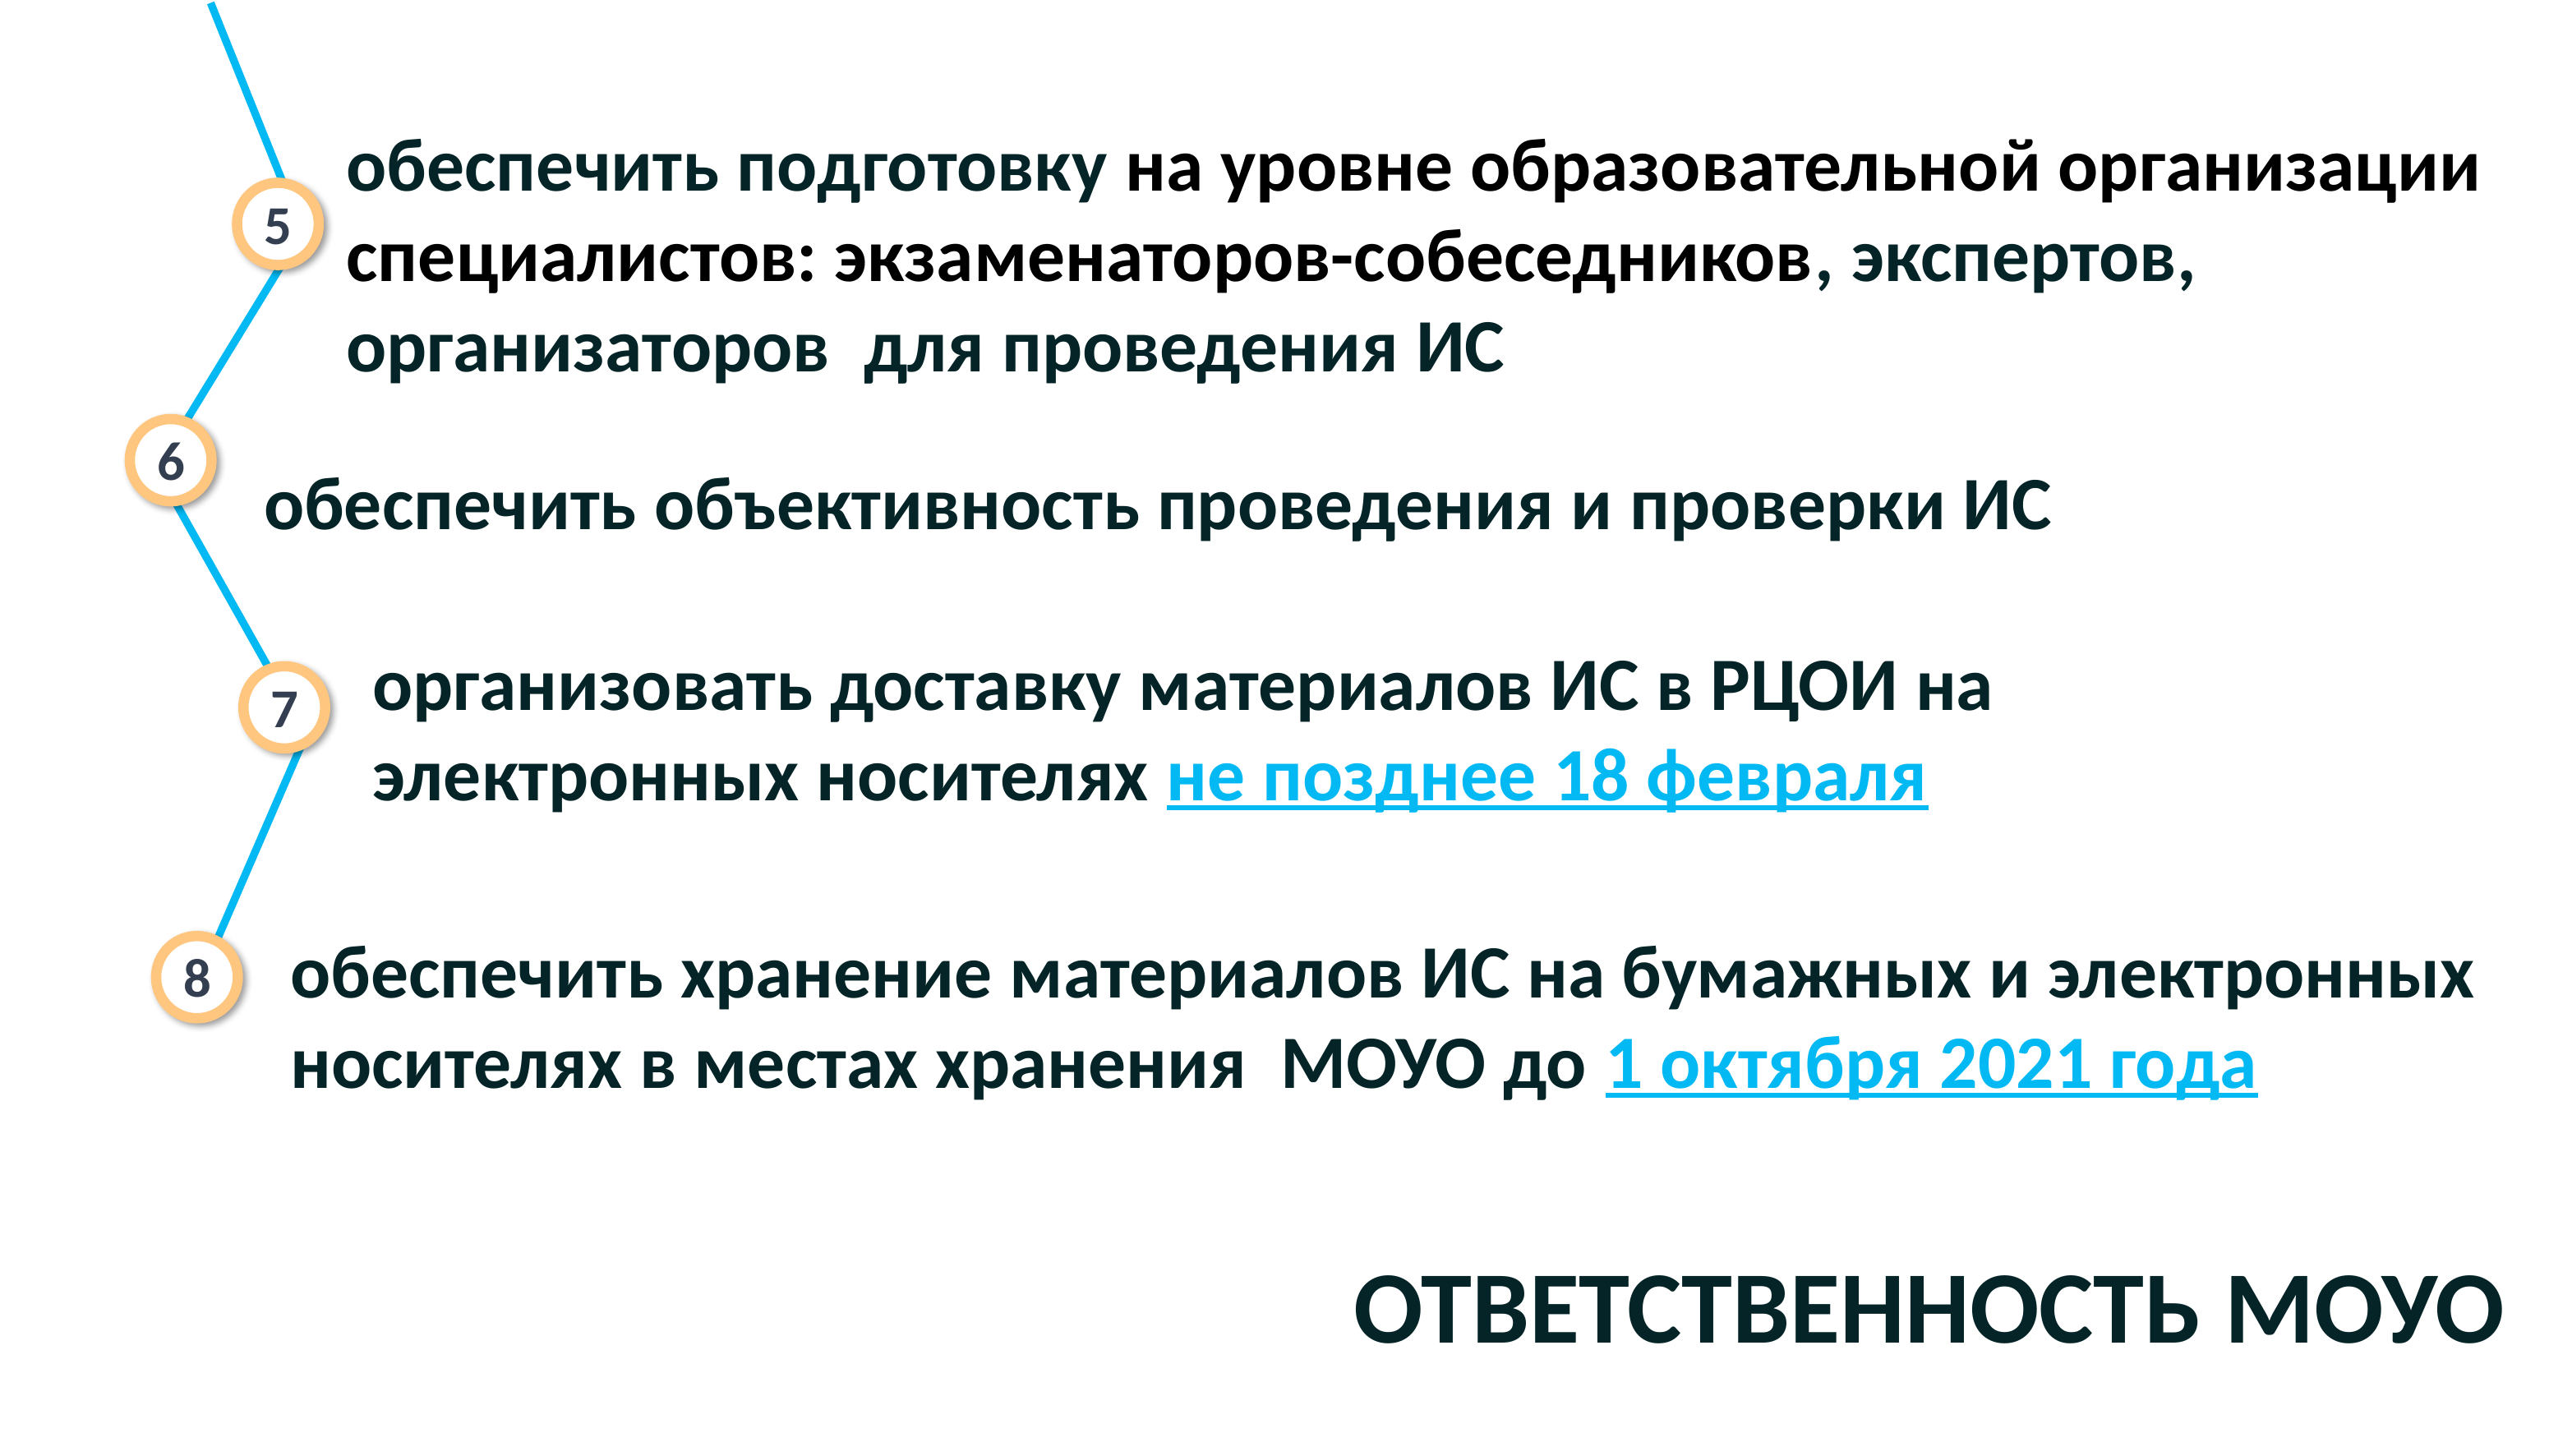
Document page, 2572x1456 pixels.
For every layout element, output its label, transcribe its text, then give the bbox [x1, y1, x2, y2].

text_box 7 [244, 666, 325, 745]
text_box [210, 2, 288, 194]
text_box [170, 494, 279, 685]
text_box обеспечить объективность проведения и проверки ИС [251, 448, 2278, 551]
text_box 6 [131, 419, 211, 498]
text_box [179, 259, 286, 431]
text_box [152, 498, 170, 503]
text_box 5 [237, 183, 318, 261]
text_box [203, 738, 305, 972]
text_box обеспечить подготовку на уровне образовательной организации специалистов: экзаменаторов-собеседников, экспертов, организаторов для проведения ИС [334, 109, 2526, 393]
text_box организовать доставку материалов ИС в РЦОИ на электронных носителях не позднее 18 февраля [360, 629, 2101, 822]
text_box [178, 1015, 216, 1020]
text_box ОТВЕТСТВЕННОСТЬ МОУО [1341, 1233, 2534, 1370]
text_box 8 [157, 936, 237, 1015]
text_box обеспечить хранение материалов ИС на бумажных и электронных носителях в местах хранения МОУО до 1 октября 2021 года [278, 916, 2526, 1110]
text_box [286, 261, 297, 265]
